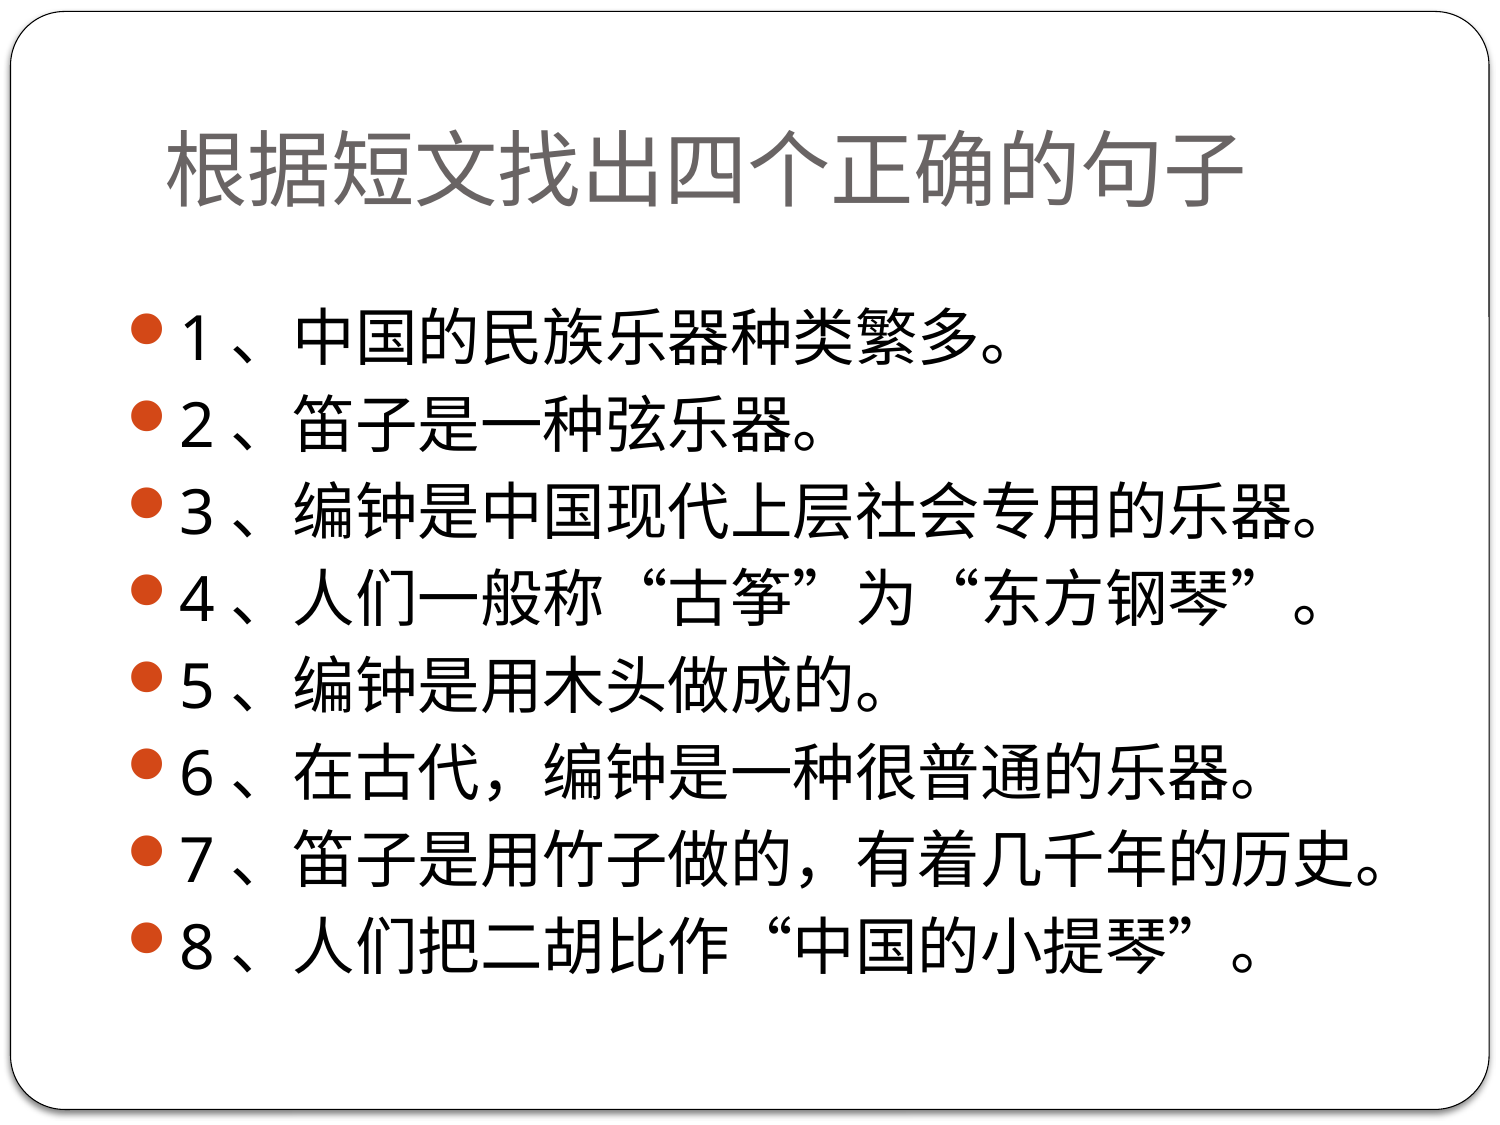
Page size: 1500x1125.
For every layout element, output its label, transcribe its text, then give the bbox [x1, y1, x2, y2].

title 根据短文找出四个正确的句子 [150, 45, 1425, 233]
list 1、中国的民族乐器种类繁多。 2、笛子是一种弦乐器。 3、编钟是中国现代上层社会专用的乐器。 4、人们一般称“古筝”为“东方钢琴”。 5、编钟是用木头做成的。 6、在古代，编钟是一种很普通的乐器。 7、笛子是用竹子做的，有着几千年的历史。 8、人们把二胡比作“中国的小提琴”。 [112, 290, 1388, 1041]
